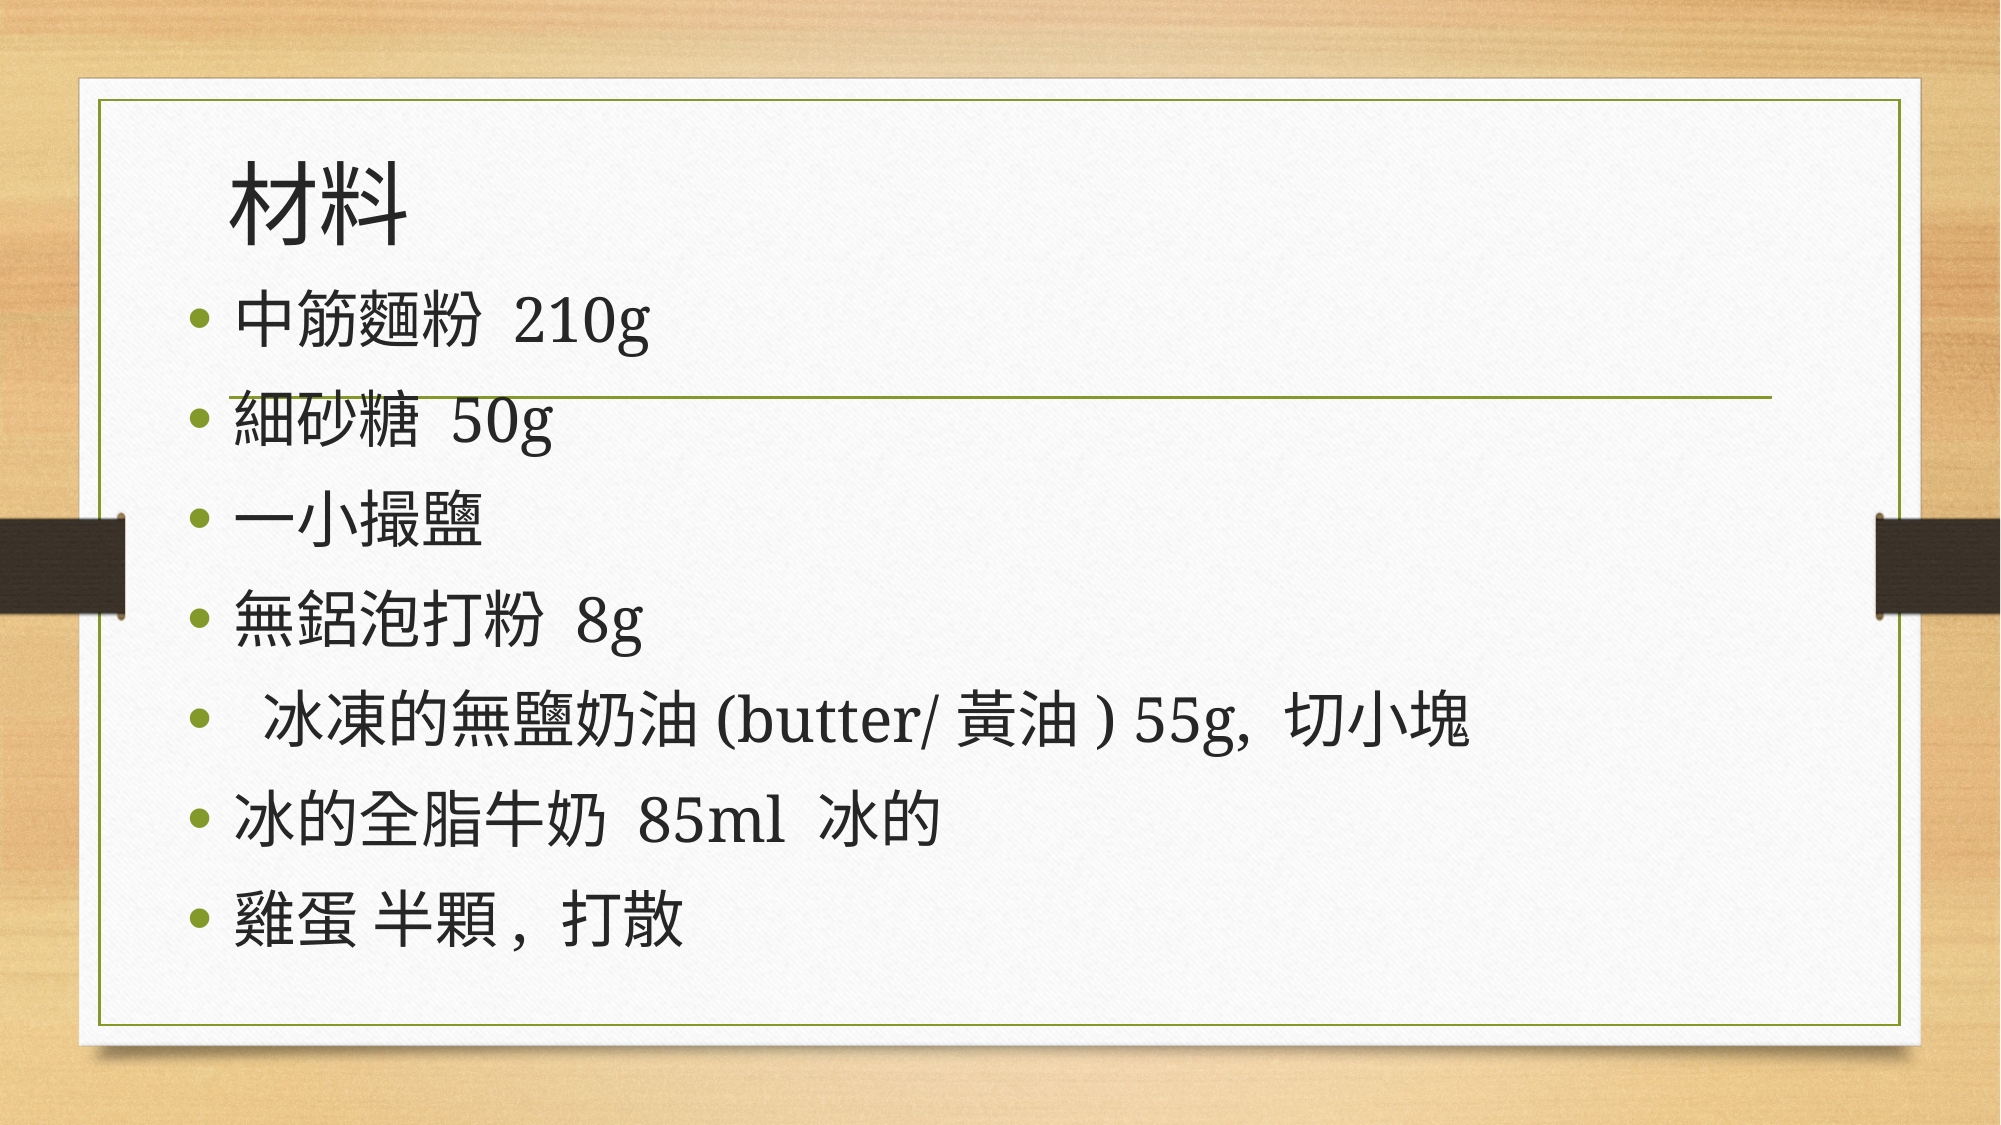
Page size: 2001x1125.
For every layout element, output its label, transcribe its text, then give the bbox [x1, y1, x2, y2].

picture [0, 0, 2001, 1125]
title 材料 [123, 131, 514, 273]
list 中筋麵粉 210g 細砂糖 50g 一小撮鹽 無鋁泡打粉 8g 冰凍的無鹽奶油(butter/黃油) 55g, 切小塊 冰的全脂牛奶 85ml 冰的 雞蛋 半顆, 打散 [172, 272, 1904, 884]
